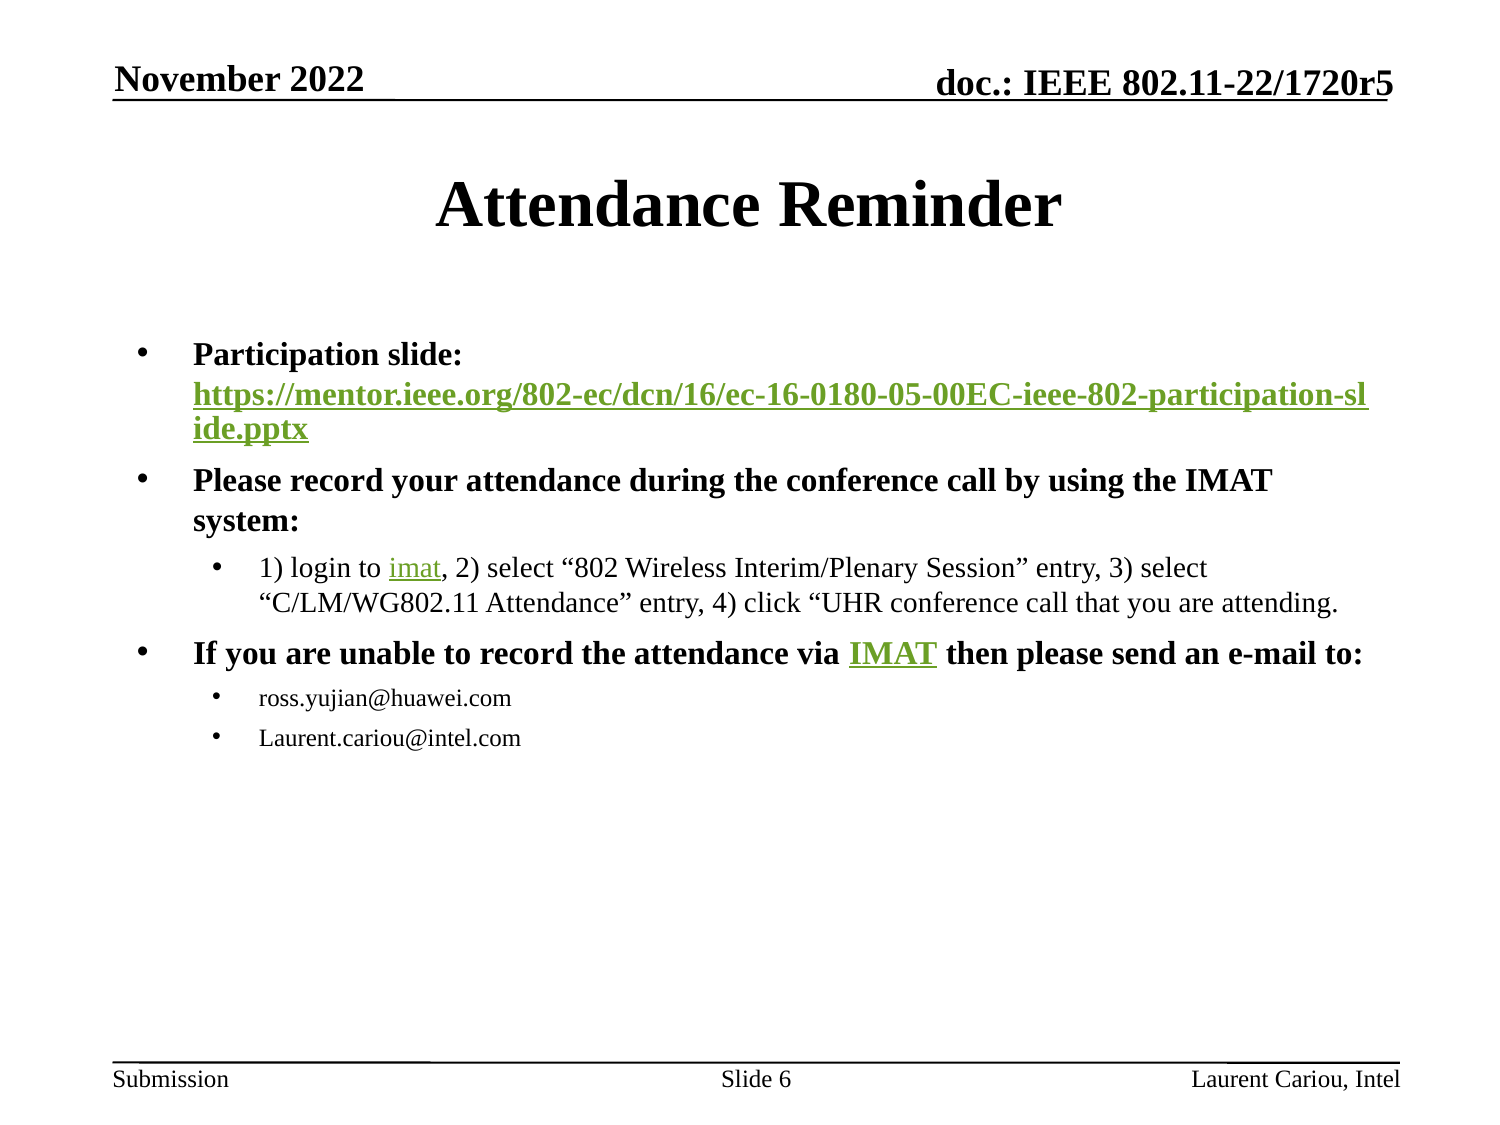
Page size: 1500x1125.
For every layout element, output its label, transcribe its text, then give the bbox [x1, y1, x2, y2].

footer Laurent Cariou, Intel [878, 1061, 1402, 1093]
list Participation slide: https://mentor.ieee.org/802-ec/dcn/16/ec-16-0180-05-00EC-ieee-802-participation-slide.pptx Please record your attendance during the conference call by using the IMAT system: 1) login to imat, 2) select “802 Wireless Interim/Plenary Session” entry, 3) select “C/LM/WG802.11 Attendance” entry, 4) click “UHR conference call that you are attending. If you are unable to record the attendance via IMAT then please send an e-mail to: ross.yujian@huawei.com Laurent.cariou@intel.com [112, 324, 1388, 1063]
title Attendance Reminder [112, 112, 1388, 288]
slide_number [114, 54, 423, 100]
slide_number Slide 6 [712, 1061, 800, 1123]
